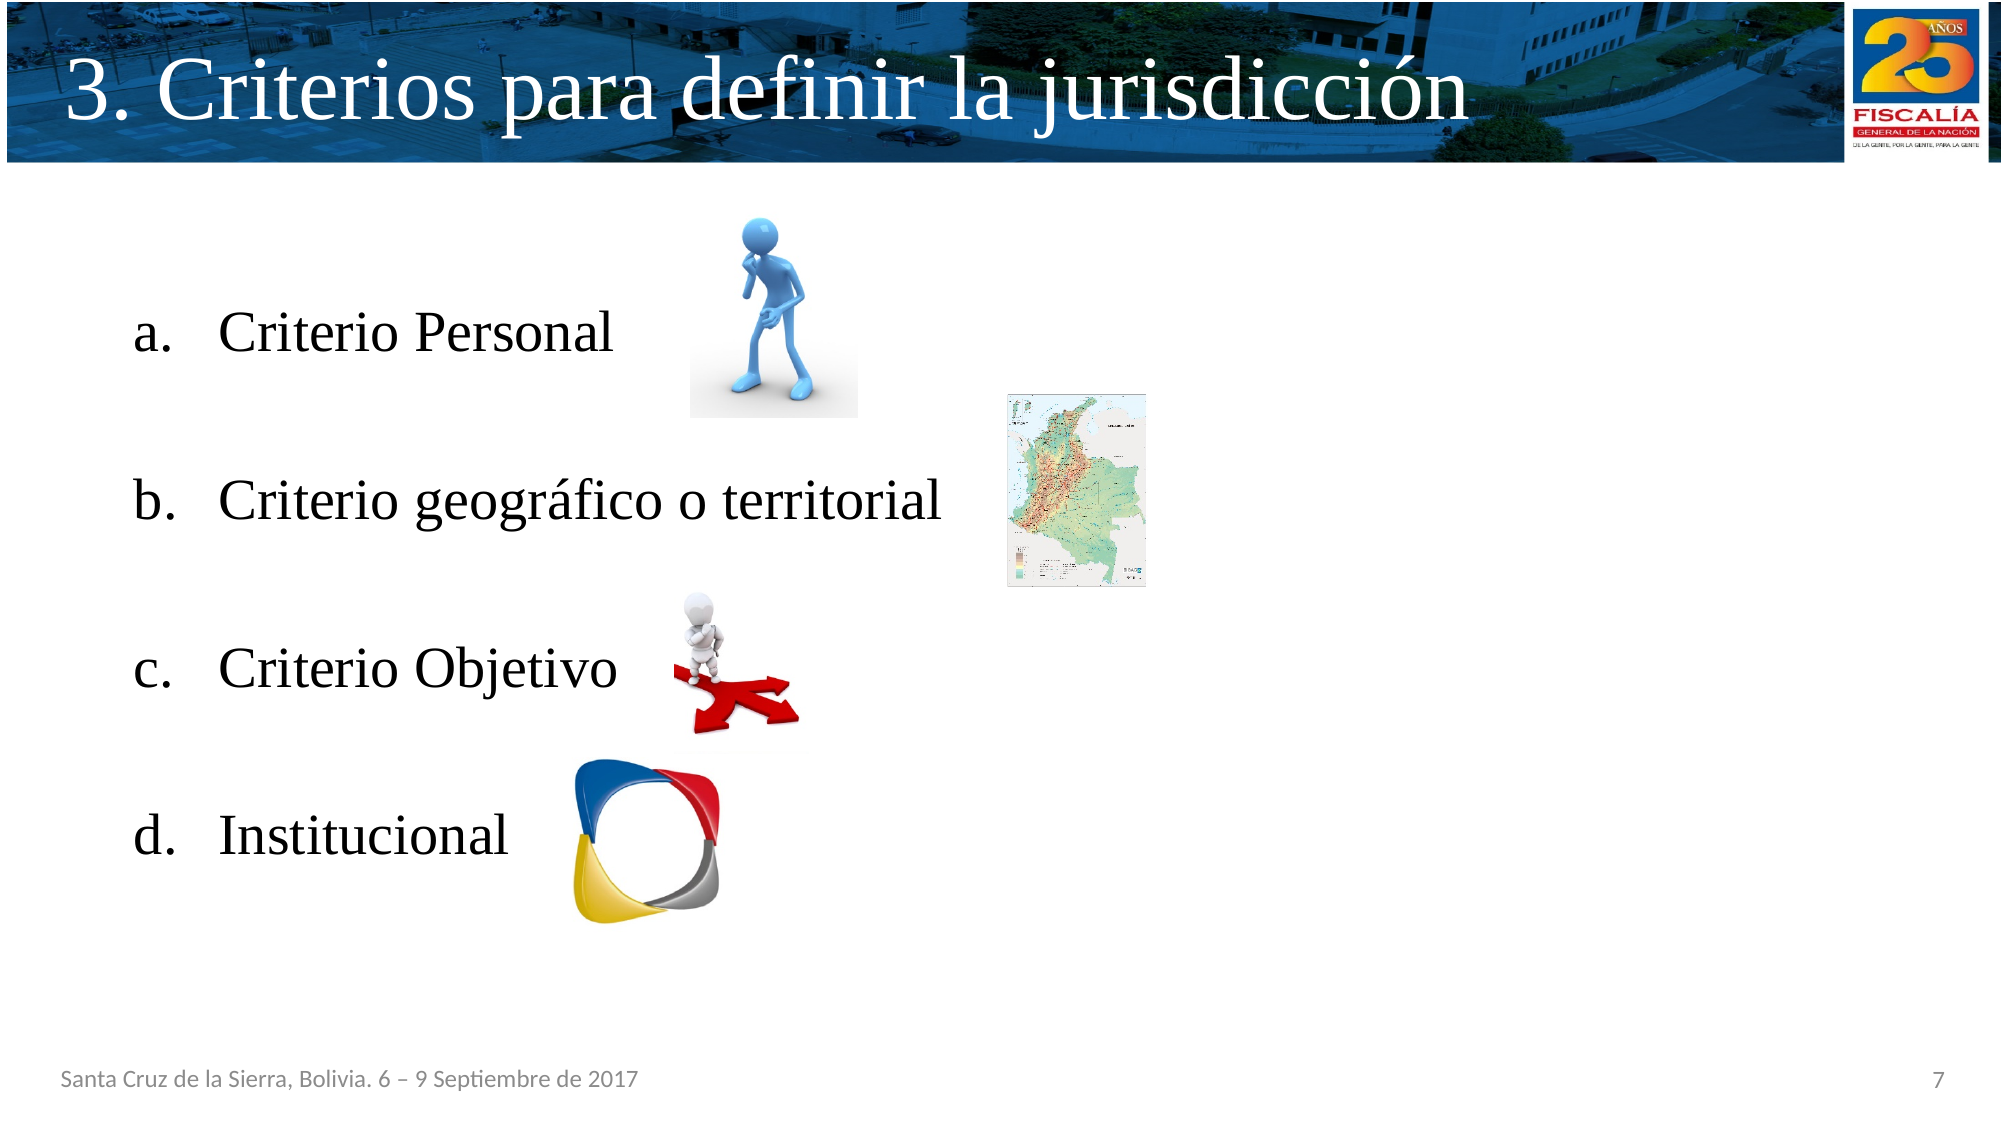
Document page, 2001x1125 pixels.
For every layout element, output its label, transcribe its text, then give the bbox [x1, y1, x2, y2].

picture [690, 201, 858, 419]
footer Santa Cruz de la Sierra, Bolivia. 6 – 9 Septiembre de 2017 [15, 1047, 691, 1108]
picture [3, 0, 2001, 163]
slide_number 7 [1509, 1048, 1960, 1108]
text_box Criterio Personal Criterio geográfico o territorial Criterio Objetivo Institucional [119, 294, 1845, 1008]
picture [554, 757, 742, 938]
picture [673, 586, 809, 754]
picture [1007, 394, 1148, 587]
